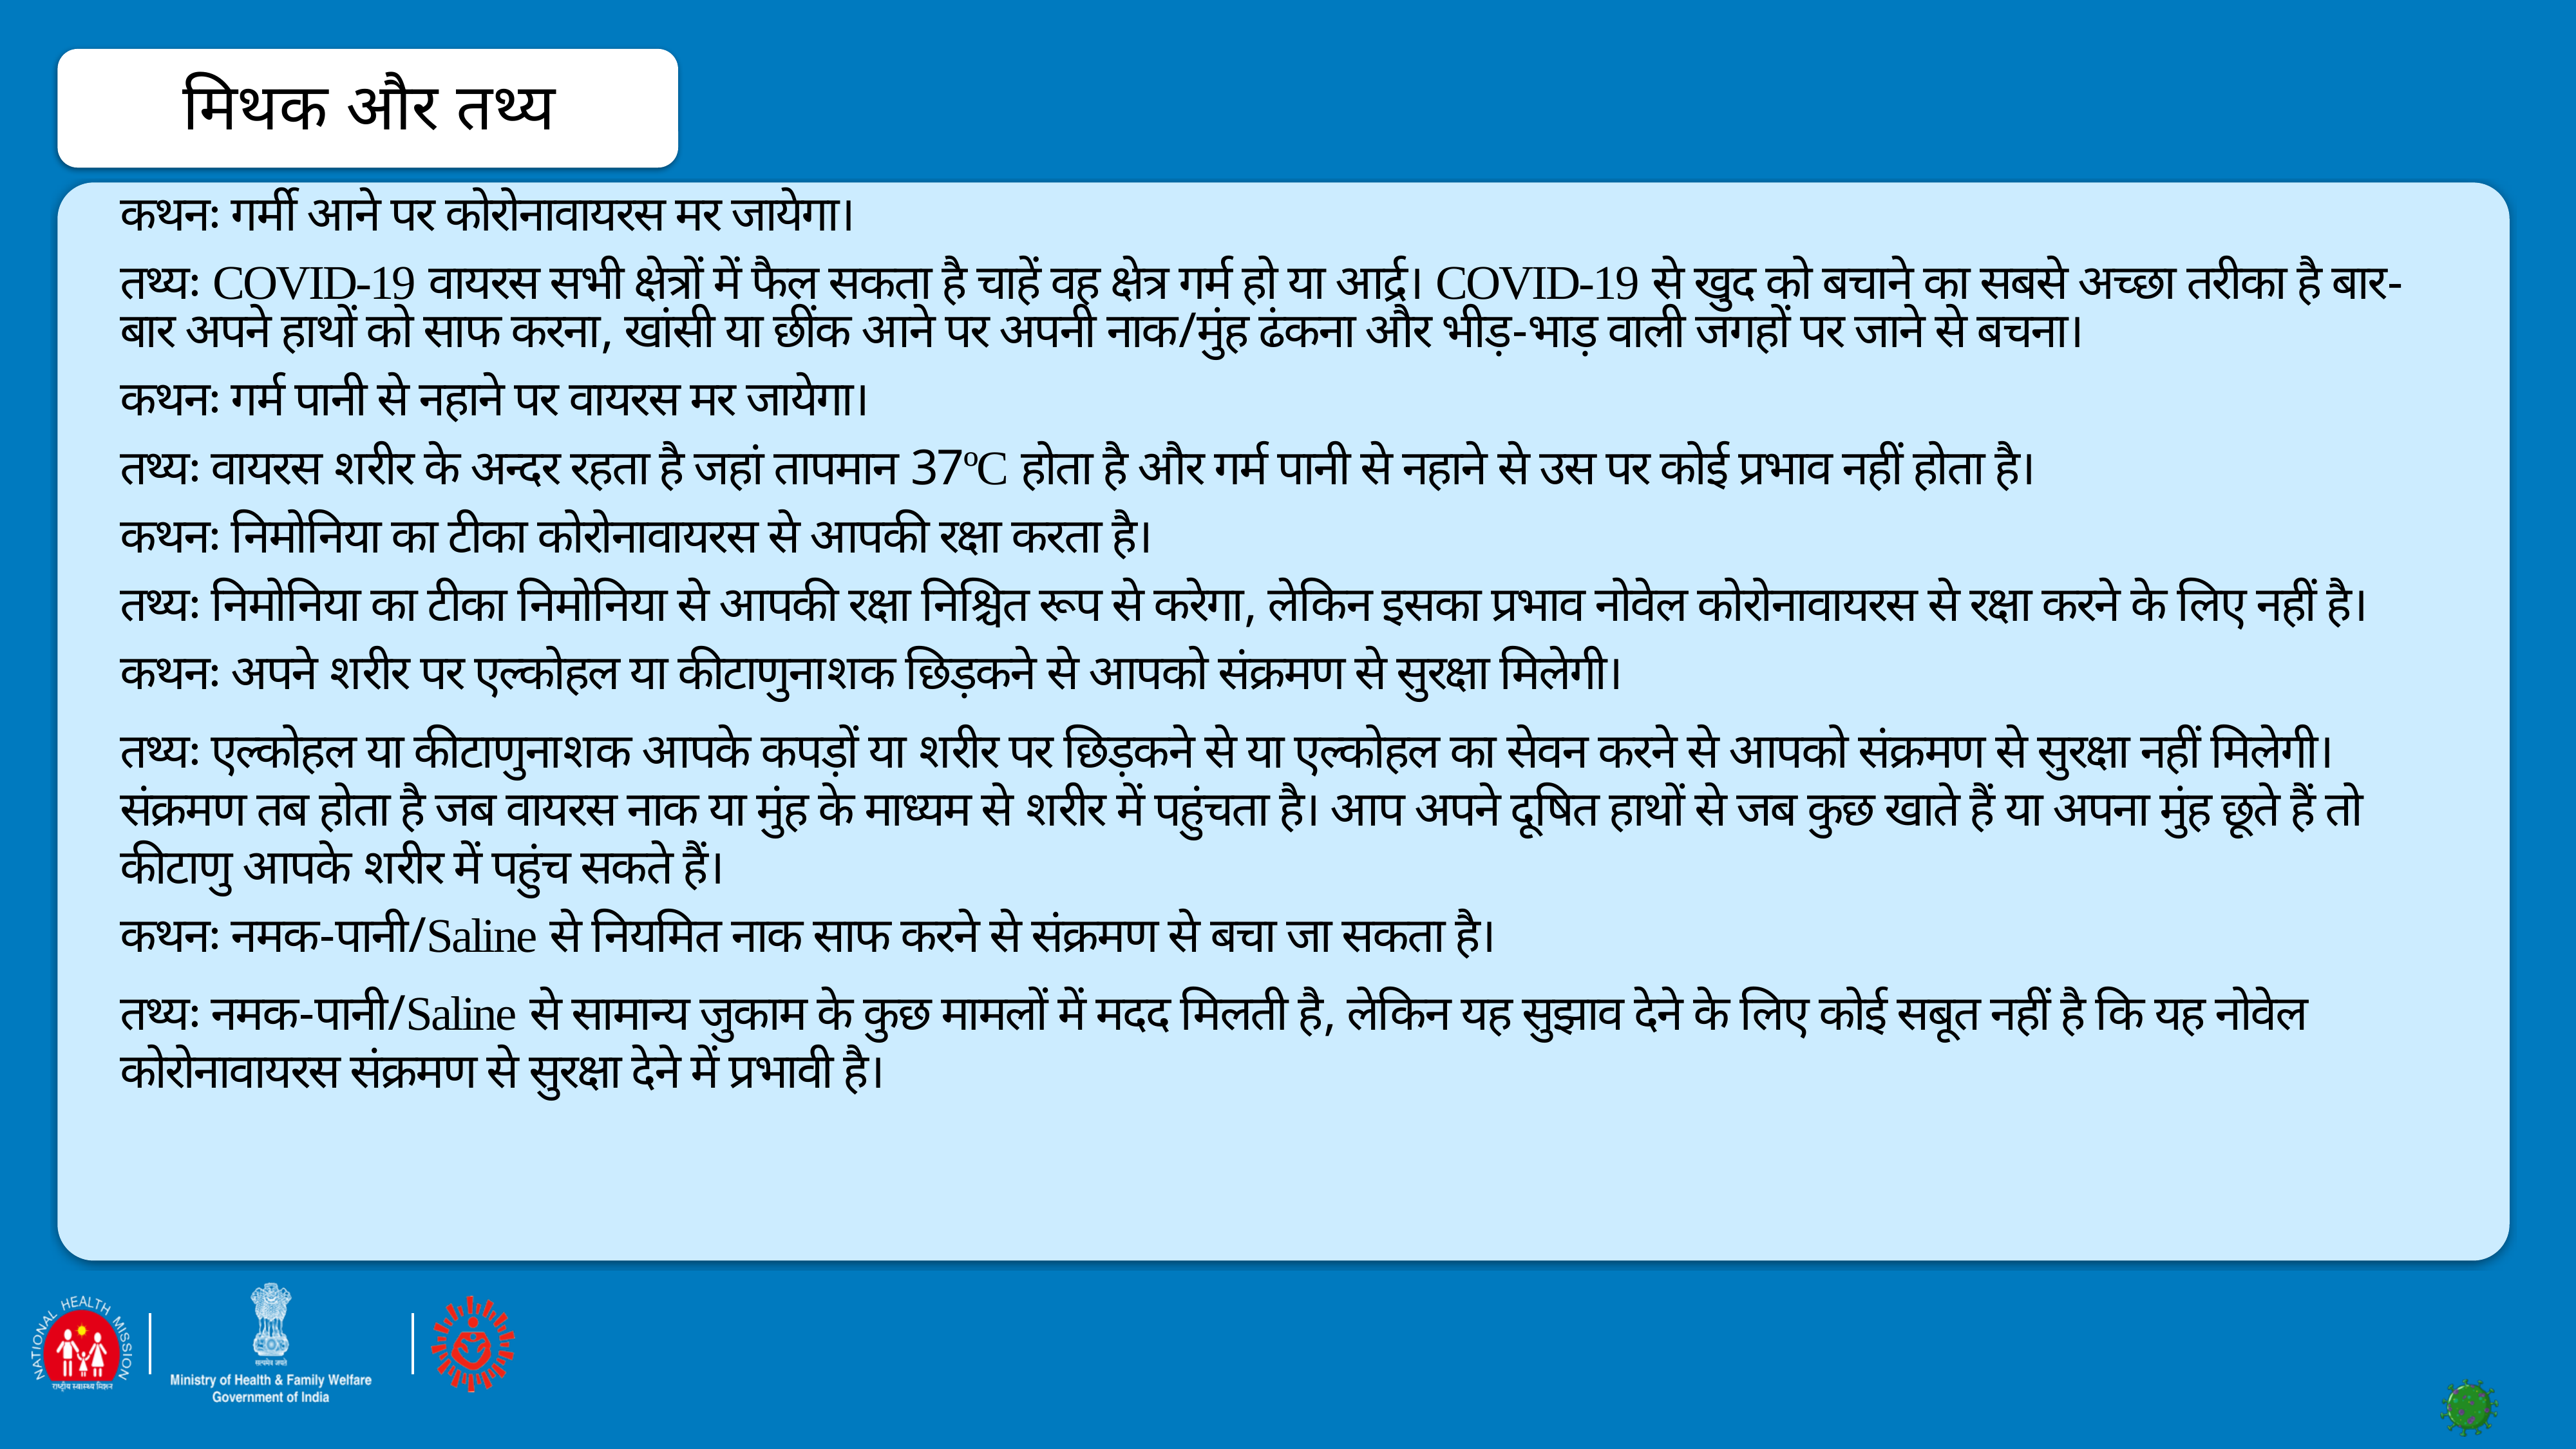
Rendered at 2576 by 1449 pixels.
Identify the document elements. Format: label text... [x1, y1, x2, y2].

text_box [57, 182, 2510, 1261]
text_box कथनः गर्मी आने पर कोरोनावायरस मर जायेगा। तथ्यः COVID-19 वायरस सभी क्षेत्रों में फैल सकता है चाहें वह क्षेत्र गर्म हो या आर्द्र। COVID-19 से खुद को बचाने का सबसे अच्छा तरीका है बार-बार अपने हाथों को साफ करना, खांसी या छींक आने पर अपनी नाक/मुंह ढंकना और भीड़-भाड़ वाली जगहों पर जाने से बचना। कथनः गर्म पानी से नहाने पर वायरस मर जायेगा। तथ्यः वायरस शरीर के अन्दर रहता है जहां तापमान 37ºC होता है और गर्म पानी से नहाने से उस पर कोई प्रभाव नहीं होता है। कथनः निमोनिया का टीका कोरोनावायरस से आपकी रक्षा करता है। तथ्यः निमोनिया का टीका निमोनिया से आपकी रक्षा निश्चित रूप से करेगा, लेकिन इसका प्रभाव नोवेल कोरोनावायरस से रक्षा करने के लिए नहीं है। कथनः अपने शरीर पर एल्कोहल या कीटाणुनाशक छिड़कने से आपको संक्रमण से सुरक्षा मिलेगी। तथ्यः एल्कोहल या कीटाणुनाशक आपके कपड़ों या शरीर पर छिड़कने से या एल्कोहल का सेवन करने से आपको संक्रमण से सुरक्षा नहीं मिलेगी। संक्रमण तब होता है जब वायरस नाक या मुंह के माध्यम से शरीर में पहुंचता है। आप अपने दूषित हाथों से जब कुछ खाते हैं या अपना मुंह छूते हैं तो कीटाणु आपके शरीर में पहुंच सकते हैं। कथनः नमक-पानी/Saline से नियमित नाक साफ करने से संक्रमण से बचा जा सकता है। तथ्यः नमक-पानी/Saline से सामान्य जुकाम के कुछ मामलों में मदद मिलती है, लेकिन यह सुझाव देने के लिए कोई सबूत नहीं है कि यह नोवेल कोरोनावायरस संक्रमण से सुरक्षा देने में प्रभावी है। [114, 187, 2462, 1103]
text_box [31, 1281, 516, 1406]
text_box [57, 48, 679, 168]
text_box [2439, 1379, 2576, 1449]
